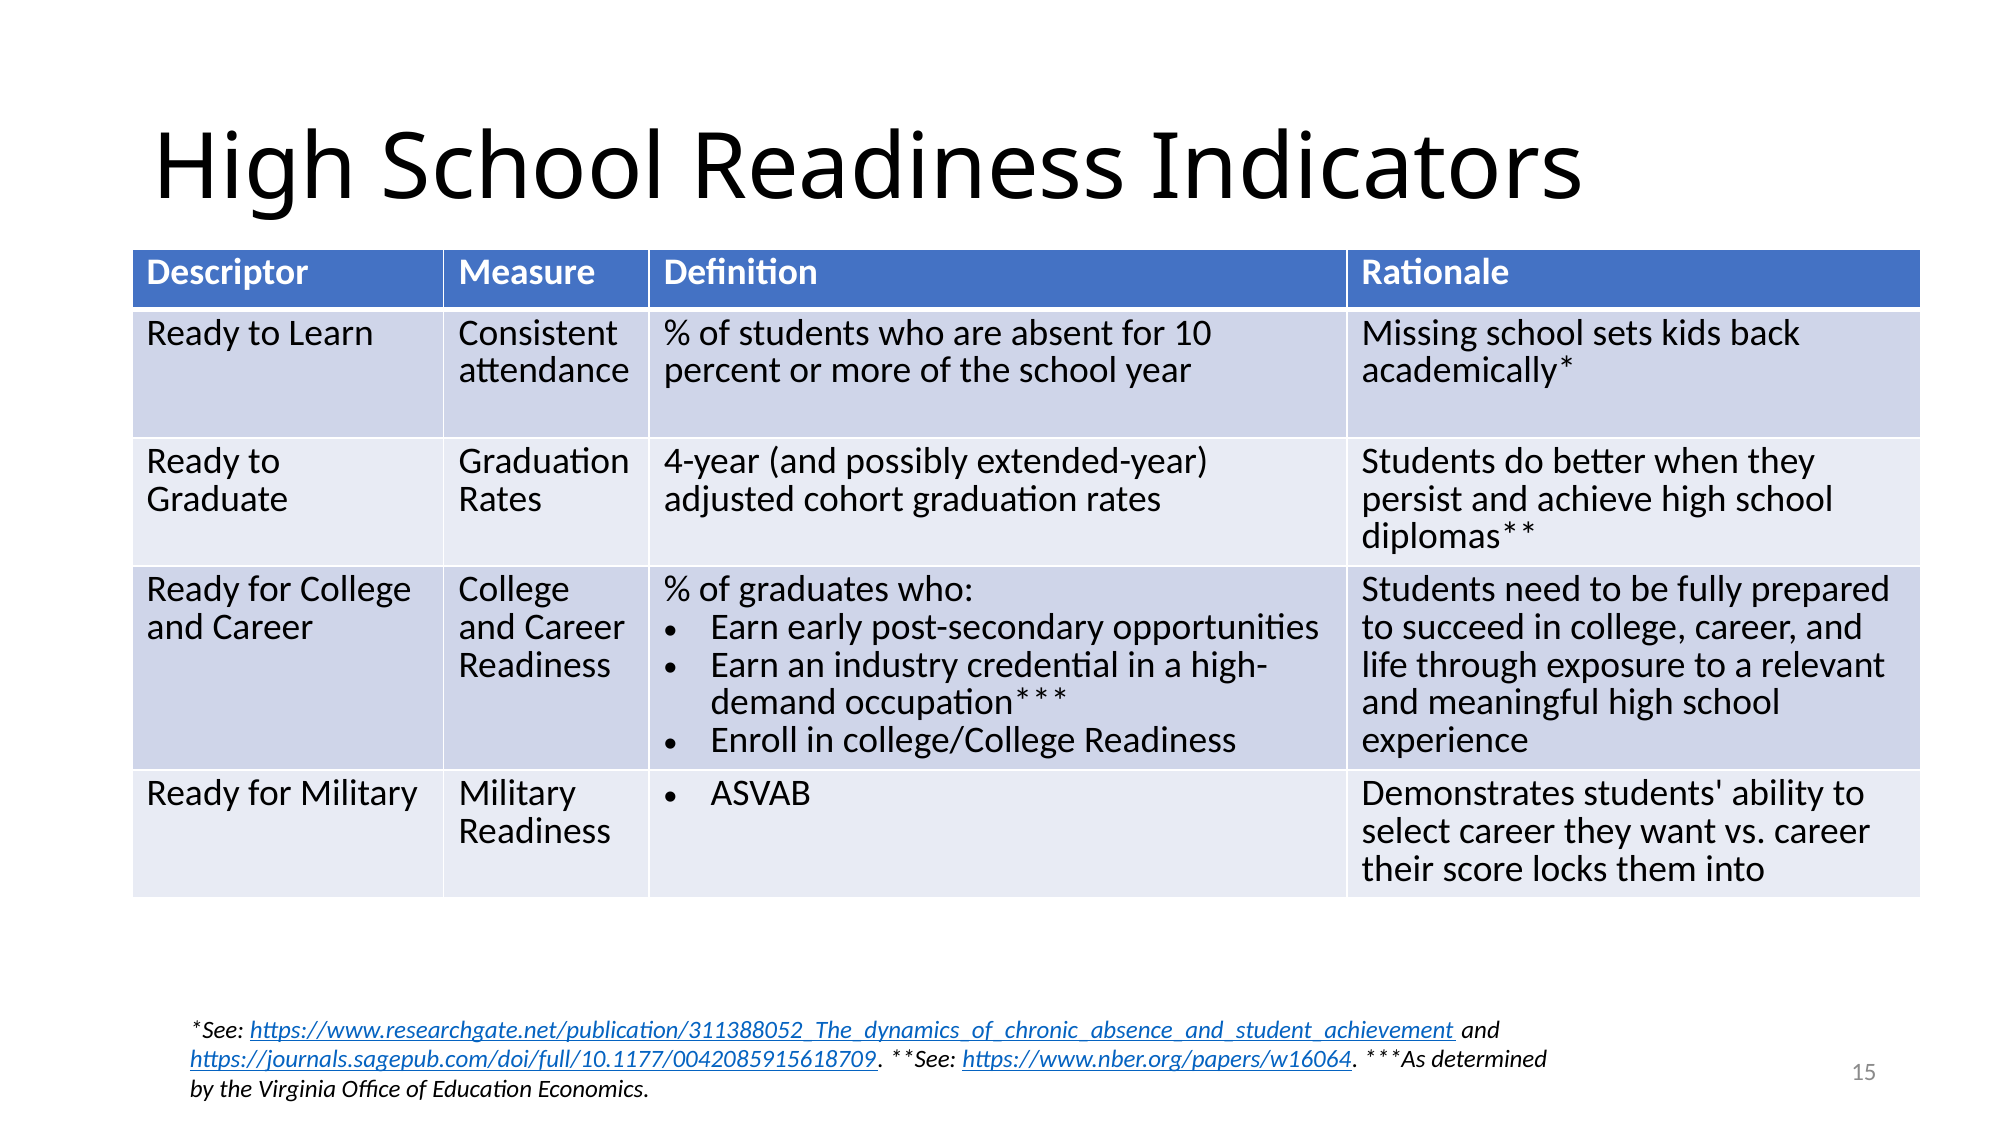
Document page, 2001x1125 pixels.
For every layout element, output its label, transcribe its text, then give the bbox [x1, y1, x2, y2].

table_header Descriptor [133, 250, 443, 307]
table_header Definition [650, 250, 1346, 307]
table_header Measure [444, 250, 648, 307]
table_cell Ready to Learn [133, 312, 443, 437]
table_cell 4-year (and possibly extended-year) adjusted cohort graduation rates [650, 439, 1346, 565]
table_cell % of students who are absent for 10 percent or more of the school year [650, 312, 1346, 437]
title High School Readiness Indicators [137, 59, 1863, 248]
table_cell Consistent attendance [444, 312, 648, 437]
table_cell Ready for Military [133, 771, 443, 897]
table_cell Ready for College and Career [133, 567, 443, 769]
table_cell Students need to be fully prepared to succeed in college, career, and life through exposure to a relevant and meaningful high school experience [1348, 567, 1920, 769]
text_box *See: https://www.researchgate.net/publication/311388052_The_dynamics_of_chronic_absence_and_student_achievement and https://journals.sagepub.com/doi/full/10.1177/0042085915618709. **See: https://www.nber.org/papers/w16064. ***As determined by the Virginia Office of Education Economics. [175, 1005, 1569, 1111]
table_header Rationale [1348, 250, 1920, 307]
table_cell Missing school sets kids back academically* [1348, 312, 1920, 437]
table_cell Military Readiness [444, 771, 648, 897]
table_cell Graduation Rates [444, 439, 648, 565]
slide_number 15 [1569, 1040, 1892, 1101]
table_cell College and Career Readiness [444, 567, 648, 769]
table_cell % of graduates who: Earn early post-secondary opportunities Earn an industry credential in a high-demand occupation*** Enroll in college/College Readiness [650, 567, 1346, 769]
table_cell Demonstrates students' ability to select career they want vs. career their score locks them into [1348, 771, 1920, 897]
table_cell ASVAB [650, 771, 1346, 897]
table_cell Ready to Graduate [133, 439, 443, 565]
table_cell Students do better when they persist and achieve high school diplomas** [1348, 439, 1920, 565]
